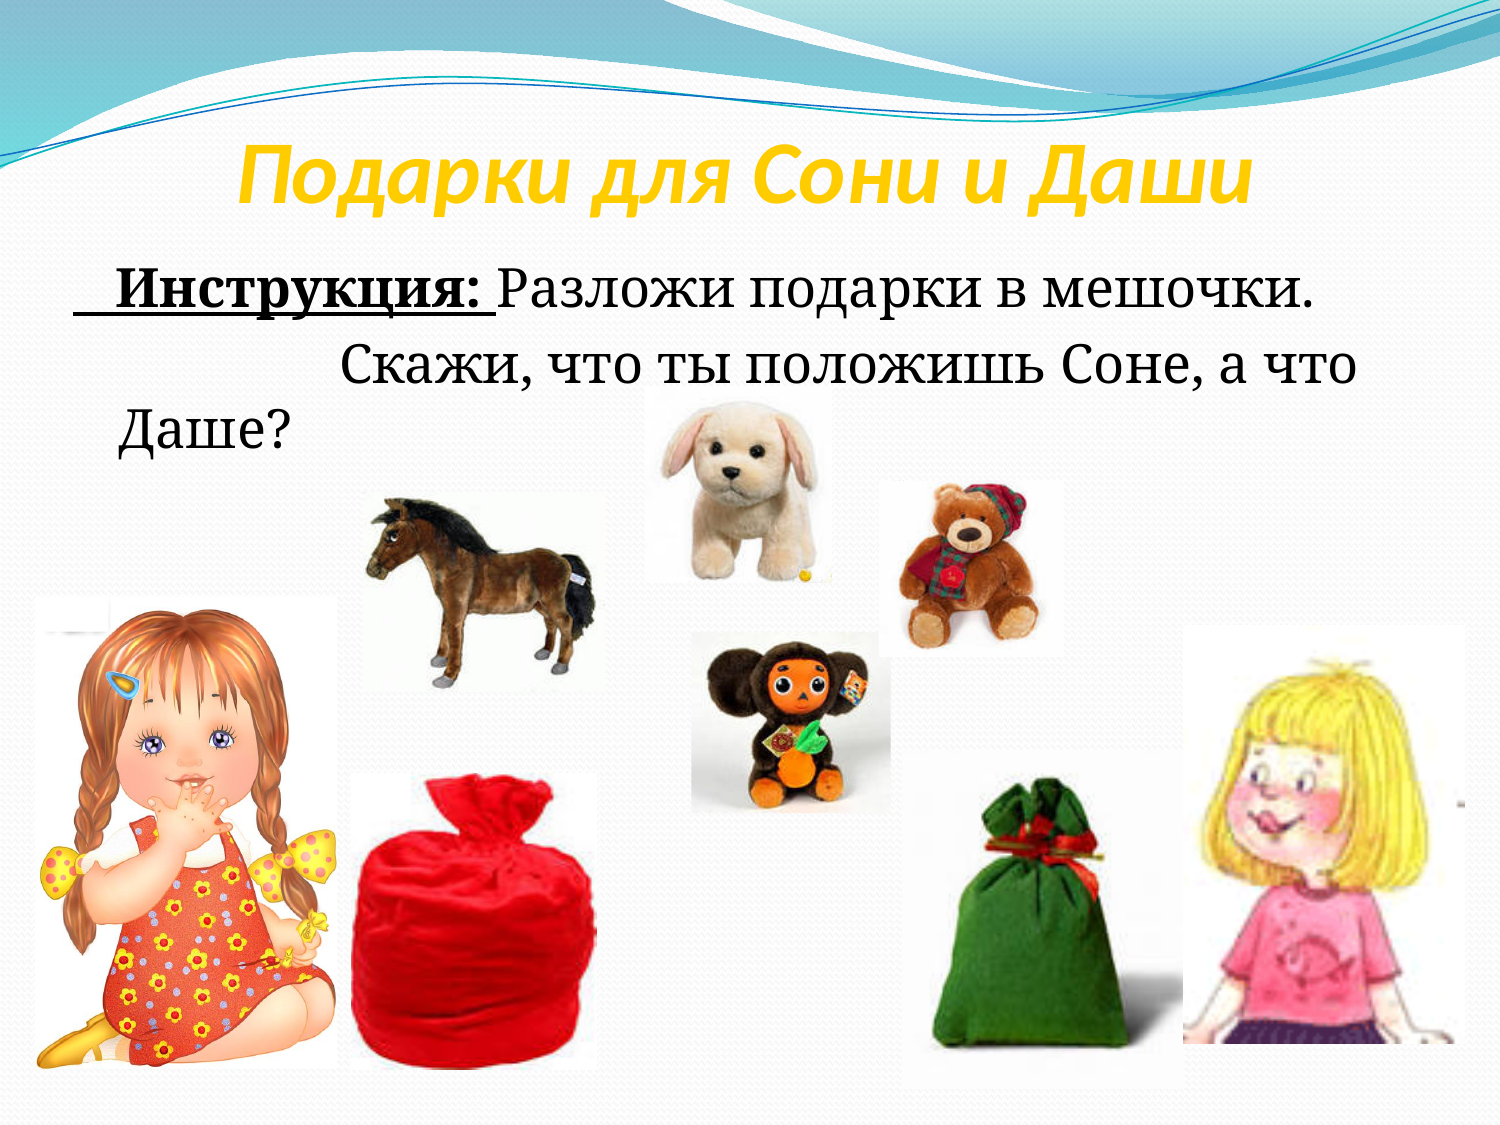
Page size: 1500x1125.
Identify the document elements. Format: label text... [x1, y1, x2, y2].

title Подарки для Сони и Даши [70, 105, 1421, 221]
picture [34, 597, 337, 1070]
picture [351, 773, 597, 1070]
picture [1183, 624, 1466, 1044]
list Инструкция: Разложи подарки в мешочки. Скажи, что ты положишь Соне, а что Даше? [58, 246, 1425, 1090]
picture [363, 491, 606, 692]
picture [878, 480, 1065, 657]
picture [691, 632, 891, 813]
picture [644, 386, 833, 583]
picture [902, 749, 1184, 1089]
